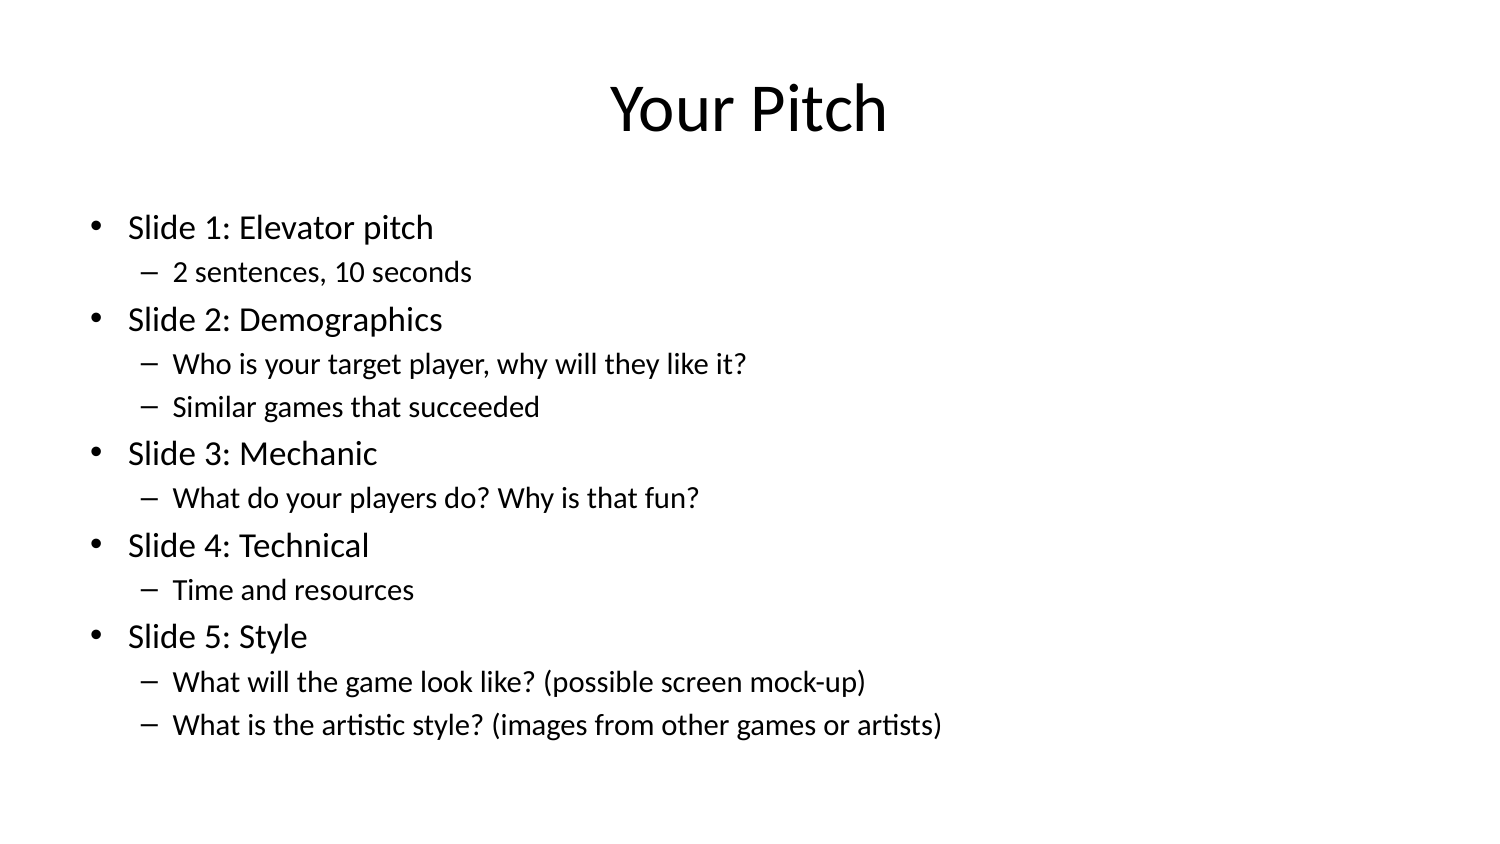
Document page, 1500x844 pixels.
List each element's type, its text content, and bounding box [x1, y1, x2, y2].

title Your Pitch [75, 33, 1425, 175]
list Slide 1: Elevator pitch 2 sentences, 10 seconds Slide 2: Demographics Who is your target player, why will they like it? Similar games that succeeded Slide 3: Mechanic What do your players do? Why is that fun? Slide 4: Technical Time and resources Slide 5: Style What will the game look like? (possible screen mock-up) What is the artistic style? (images from other games or artists) [75, 196, 1425, 754]
